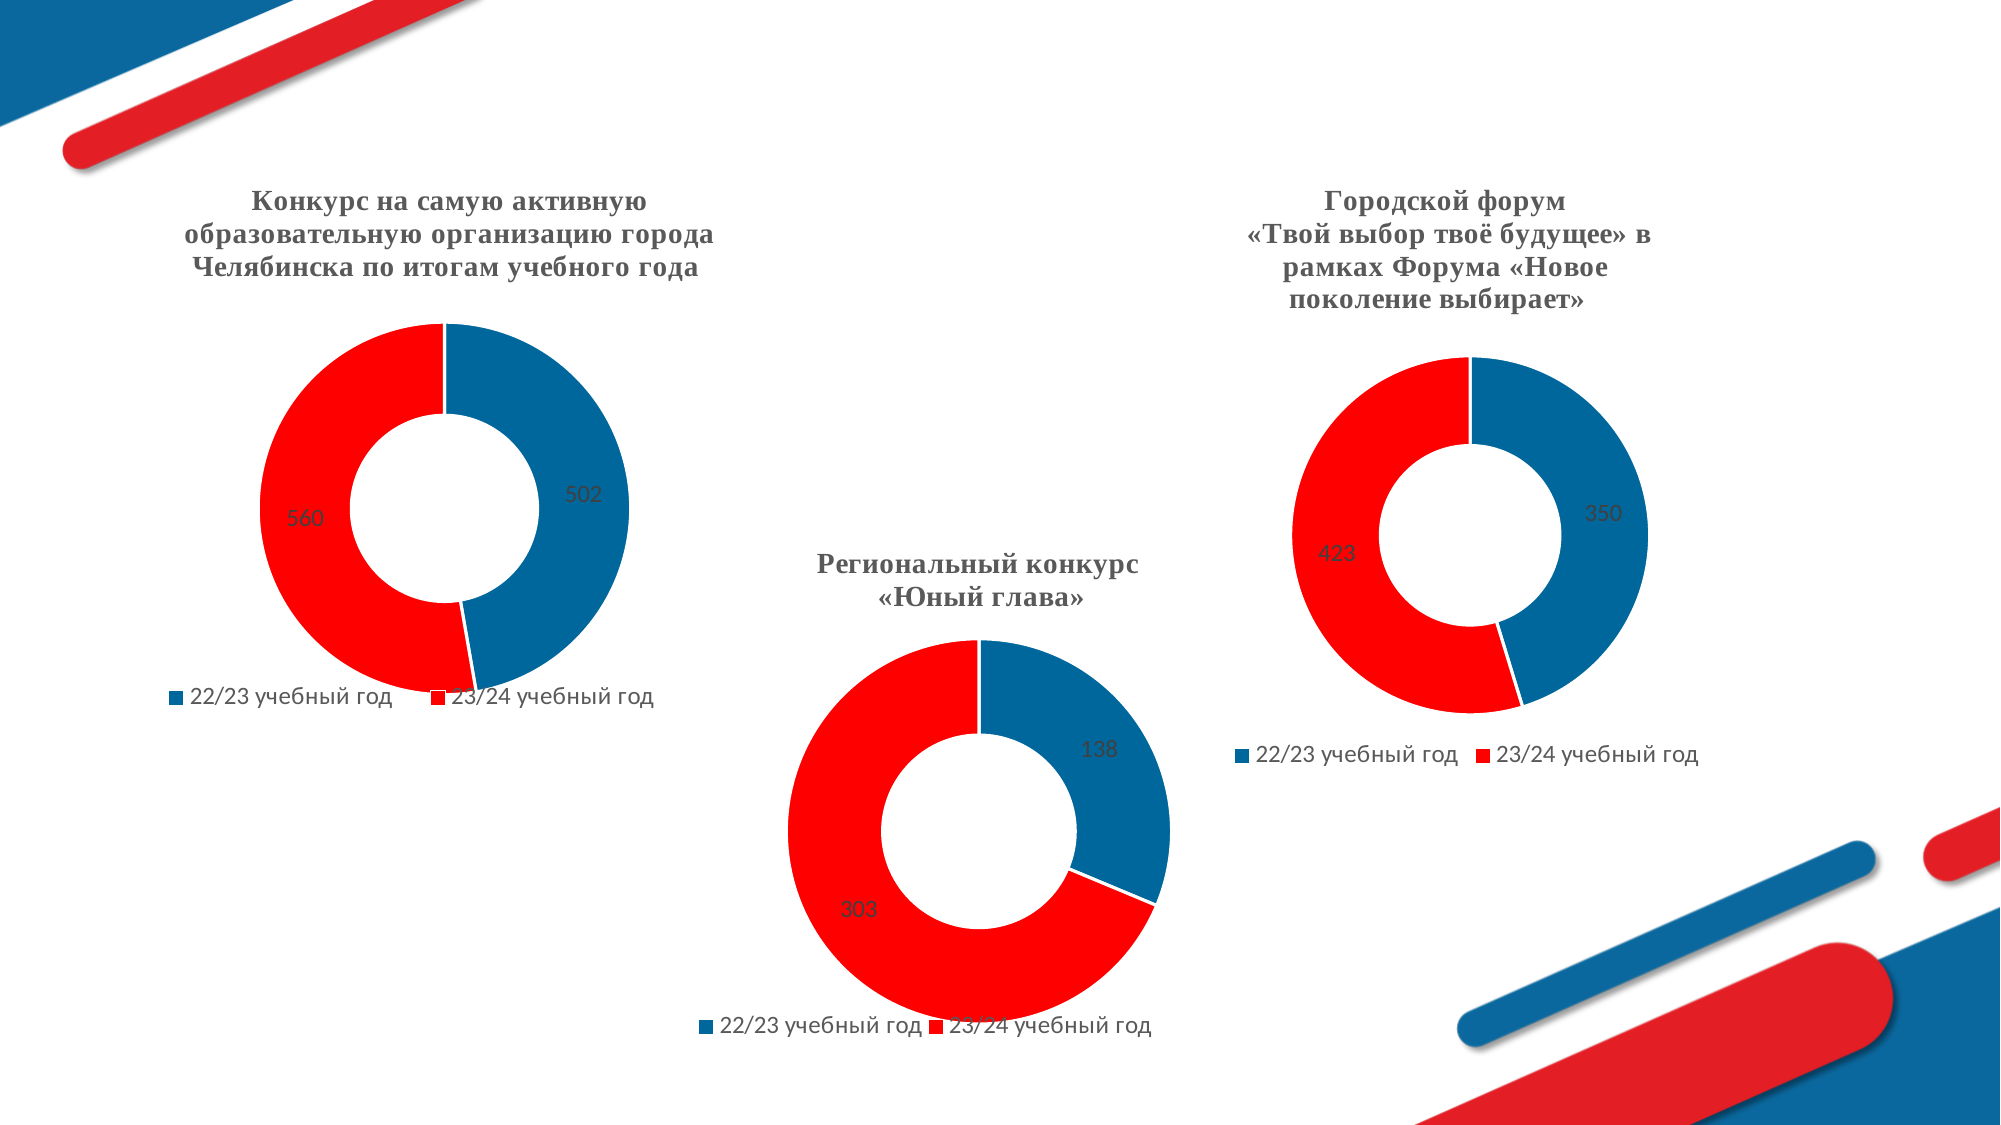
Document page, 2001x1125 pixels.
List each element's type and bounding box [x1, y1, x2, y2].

picture [0, 0, 554, 227]
picture [1327, 774, 2000, 1125]
chart [71, 174, 1768, 1084]
